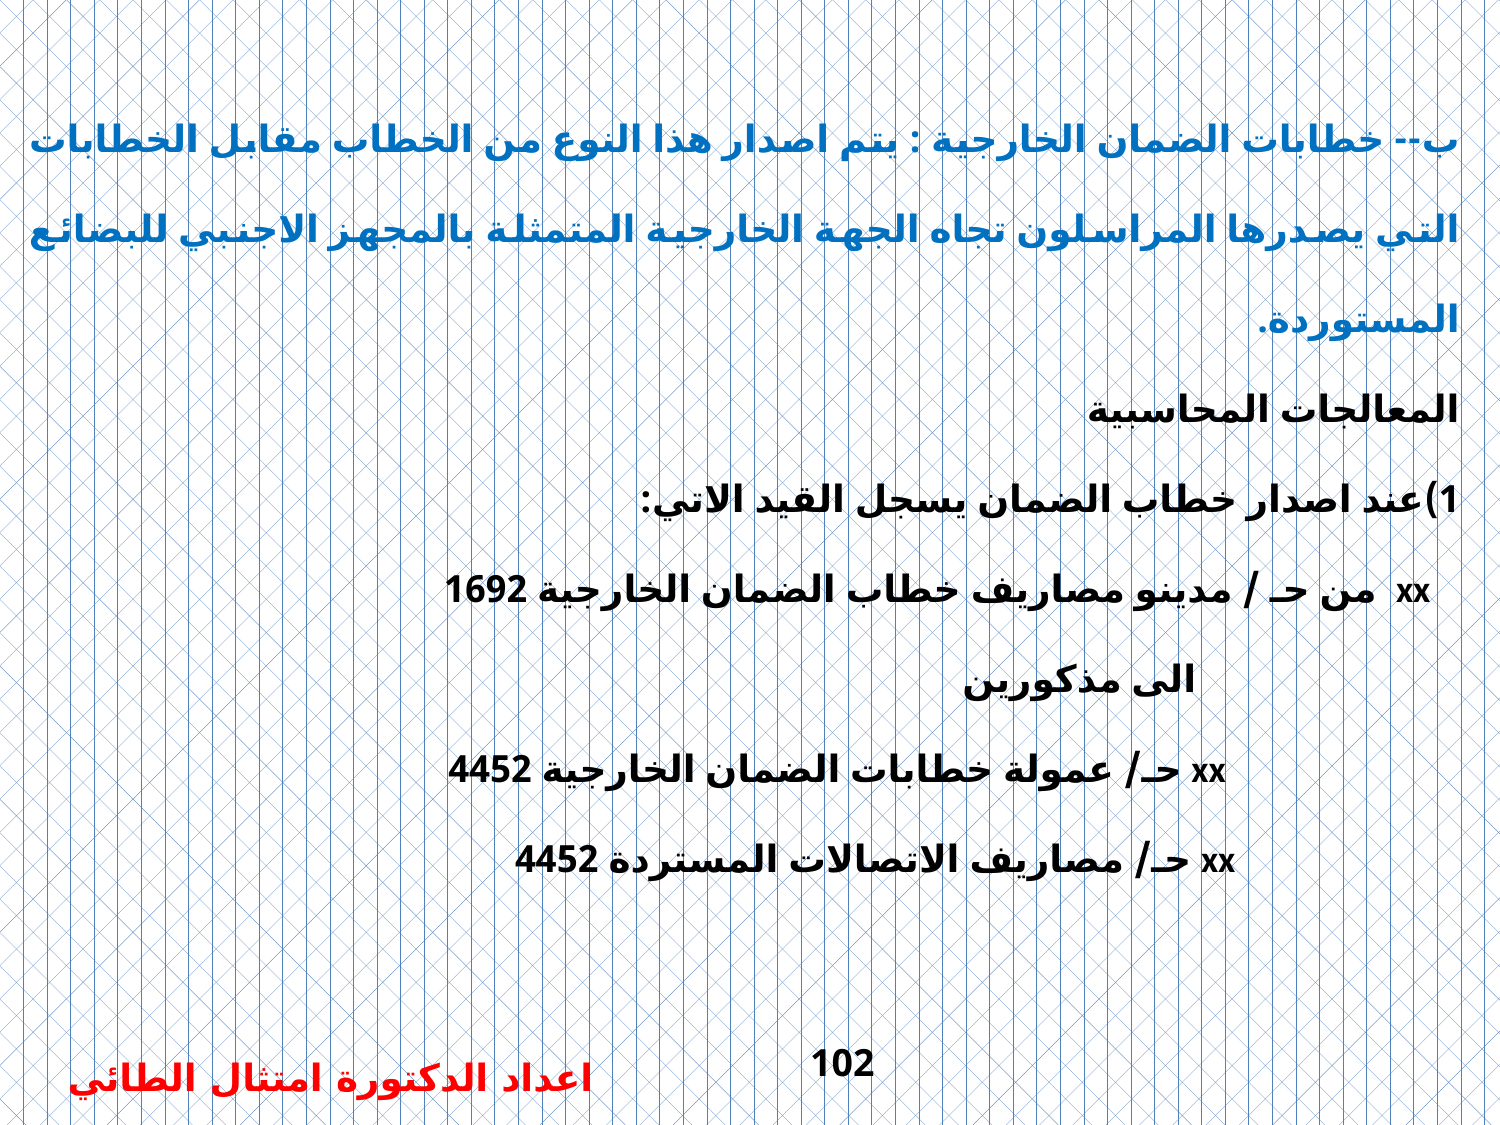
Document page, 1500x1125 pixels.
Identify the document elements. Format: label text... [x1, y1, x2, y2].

footer اعداد الدكتورة امتثال الطائي [0, 1046, 680, 1107]
slide_number 102 [667, 1035, 1018, 1095]
text_box ب‌-- خطابات الضمان الخارجية : يتم اصدار هذا النوع من الخطاب مقابل الخطابات التي يصدرها المراسلون تجاه الجهة الخارجية المتمثلة بالمجهز الاجنبي للبضائع المستوردة. المعالجات المحاسبية 1) عند اصدار خطاب الضمان يسجل القيد الاتي: xx من حـ / مدينو مصاريف خطاب الضمان الخارجية 1692 الى مذكورين xx حـ/ عمولة خطابات الضمان الخارجية 4452 xx حـ/ مصاريف الاتصالات المستردة 4452 [14, 62, 1475, 888]
